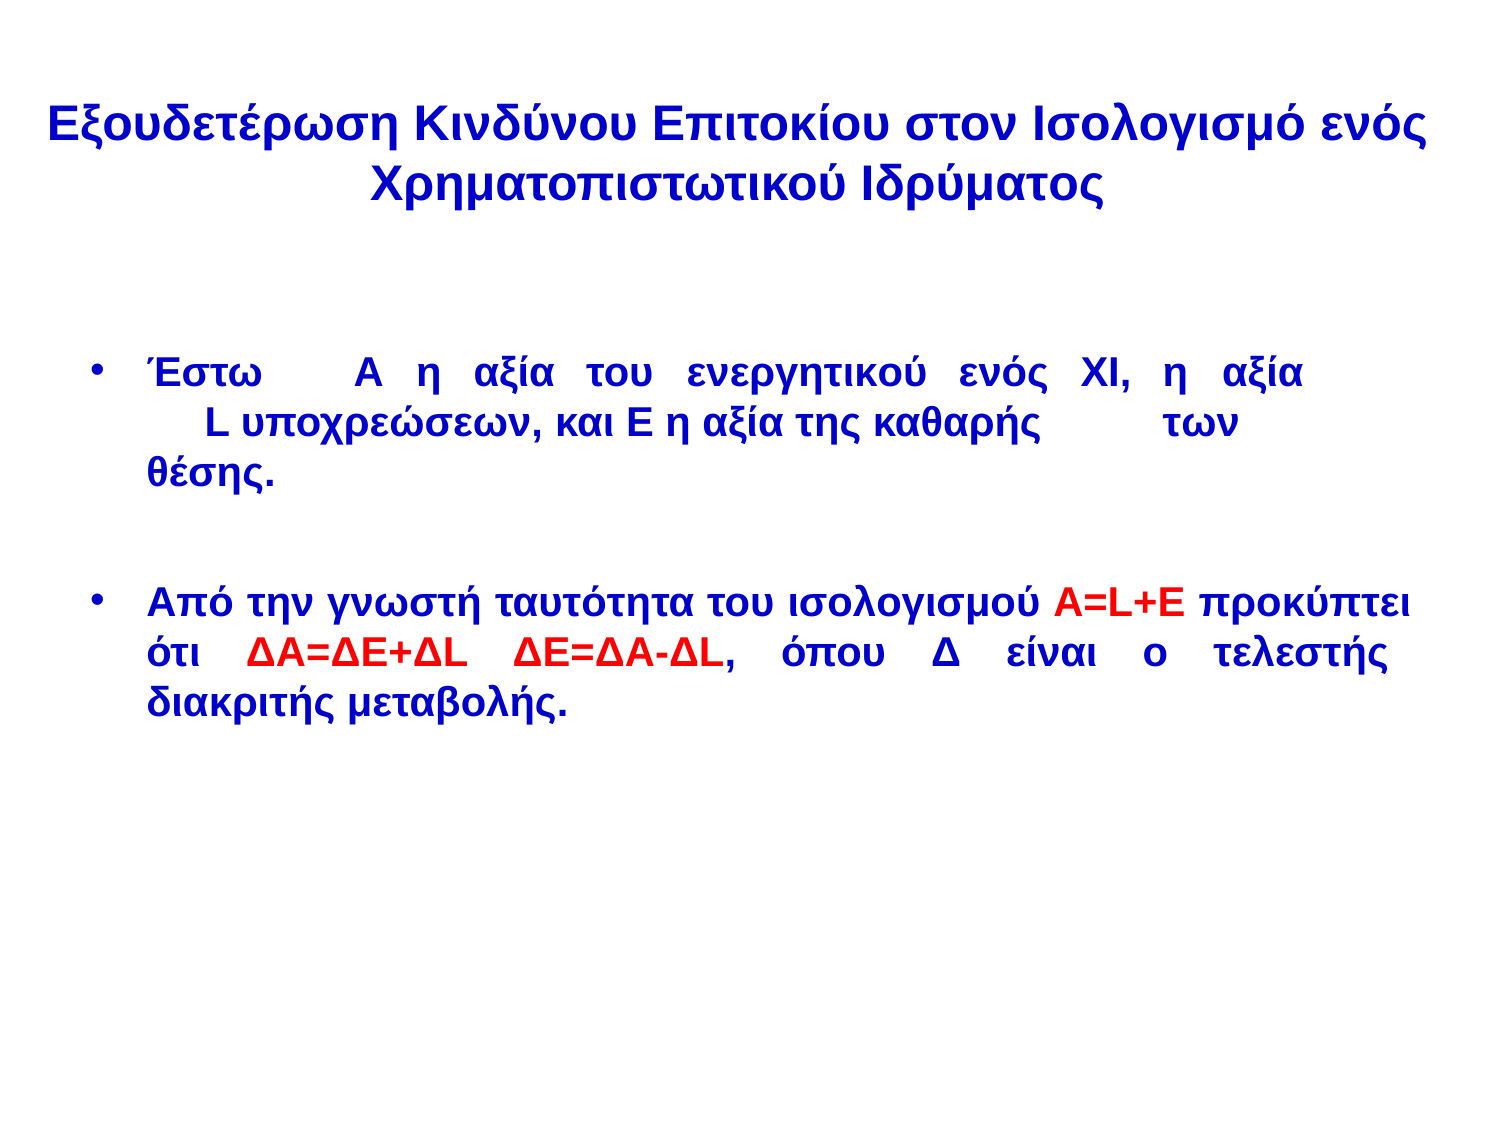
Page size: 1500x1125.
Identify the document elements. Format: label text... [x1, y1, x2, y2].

text_box Από την γνωστή ταυτότητα του ισολογισμού A=L+E προκύπτει ότι ΔΑ=ΔΕ+ΔL ΔΕ=ΔΑ-ΔL, όπου Δ είναι ο τελεστής διακριτής μεταβολής. [87, 574, 1413, 725]
text_box η αξία των [1160, 344, 1412, 445]
text_box Έστω Α η αξία του ενεργητικού ενός ΧΙ, L υποχρεώσεων, και Ε η αξία της καθαρής θέσης. [87, 344, 1133, 495]
title Εξουδετέρωση Κινδύνου Επιτοκίου στον Ισολογισμό ενός Χρηματοπιστωτικού Ιδρύματος [44, 89, 1431, 278]
